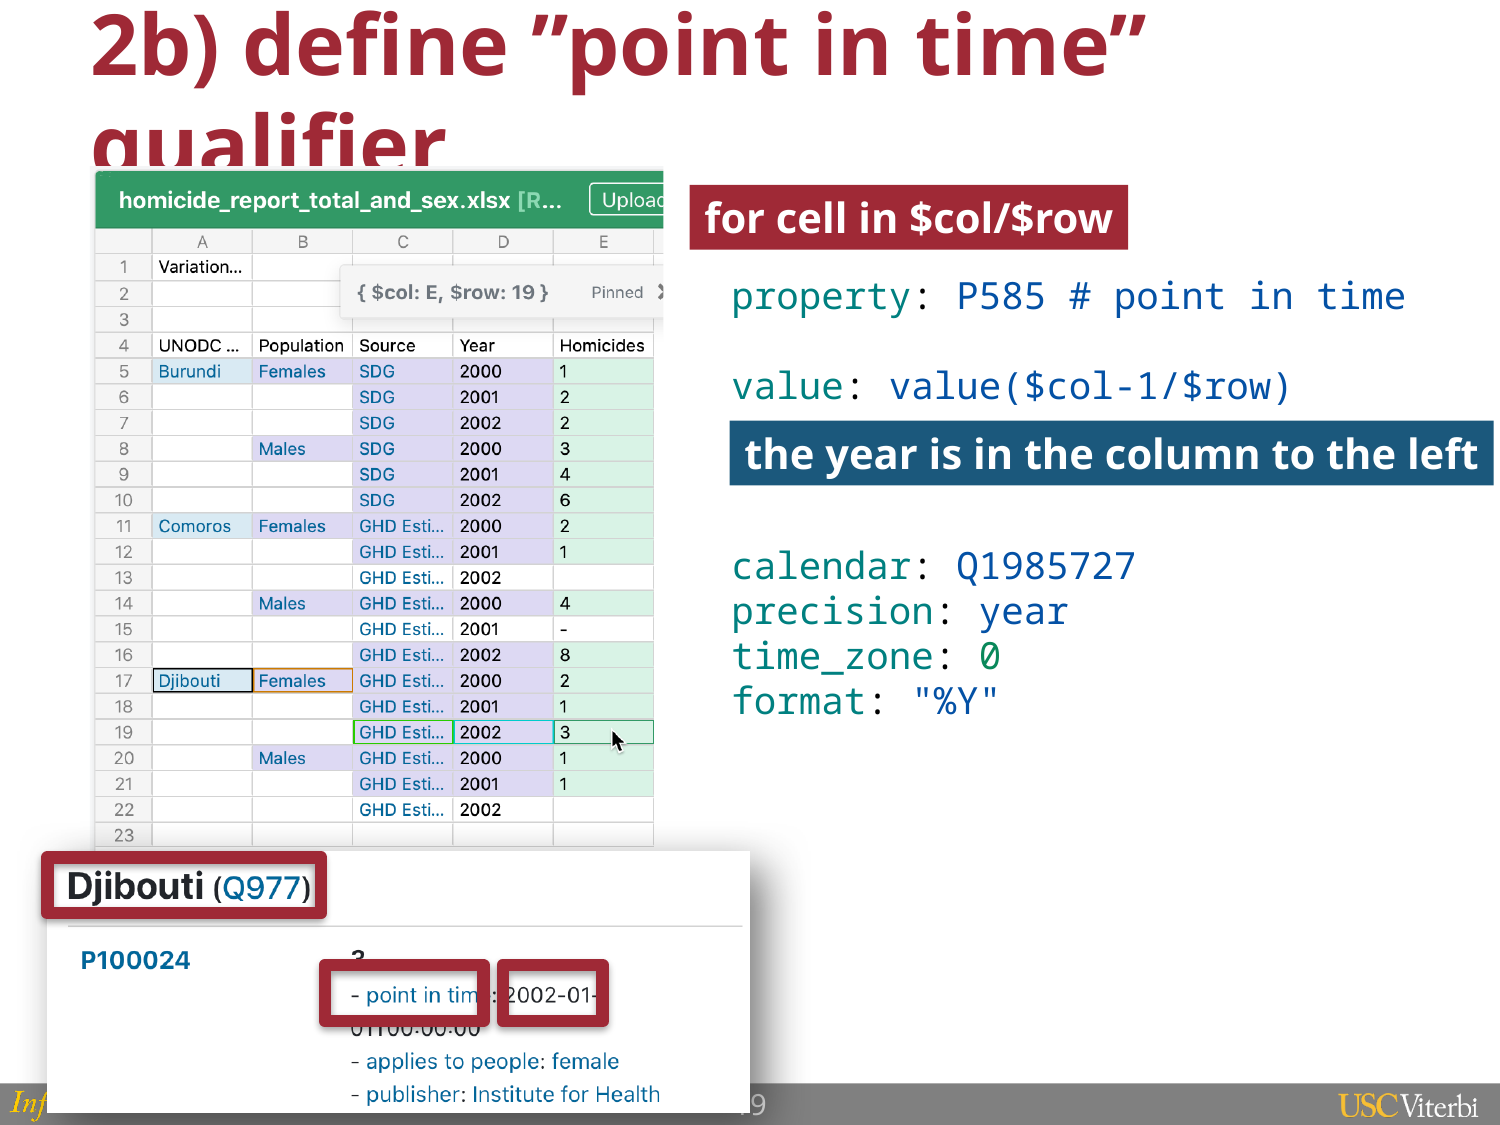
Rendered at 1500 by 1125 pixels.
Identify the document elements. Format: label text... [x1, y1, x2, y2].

picture [1338, 1093, 1495, 1119]
title 2b) define ”point in time” qualifier [75, 0, 1500, 185]
text_box for cell in $col/$row [689, 184, 1129, 250]
picture [9, 166, 751, 1122]
text_box property: P585 # point in time value: value($col-1/$row) calendar: Q1985727 precision: year time_zone: 0 format: "%Y" [716, 265, 1467, 730]
text_box the year is in the column to the left [729, 420, 1494, 486]
